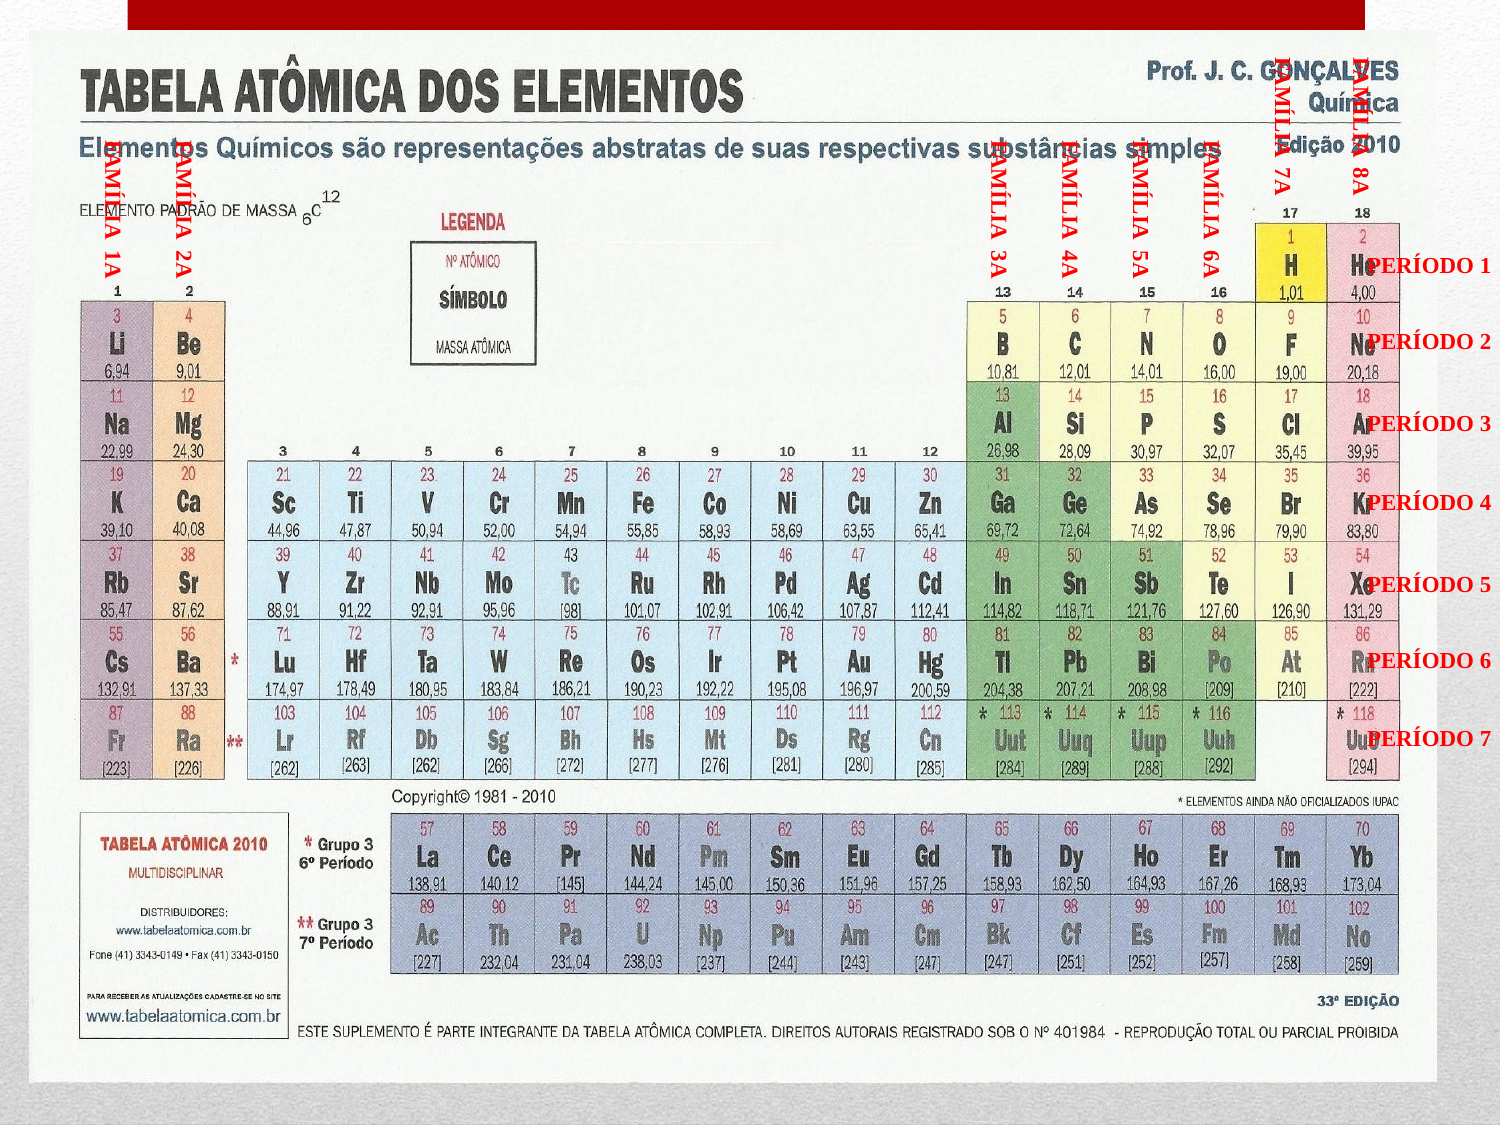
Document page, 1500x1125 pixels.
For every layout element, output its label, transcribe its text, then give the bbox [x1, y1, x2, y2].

text_box PERÍODO 5 [1442, 562, 1500, 605]
text_box PERÍODO 1 [1442, 243, 1500, 286]
text_box PERÍODO 2 [1442, 318, 1500, 361]
picture [28, 30, 1438, 1084]
text_box PERÍODO 7 [1442, 716, 1500, 759]
text_box PERÍODO 6 [1442, 637, 1500, 680]
text_box PERÍODO 3 [1442, 401, 1500, 444]
text_box PERÍODO 4 [1442, 479, 1500, 522]
